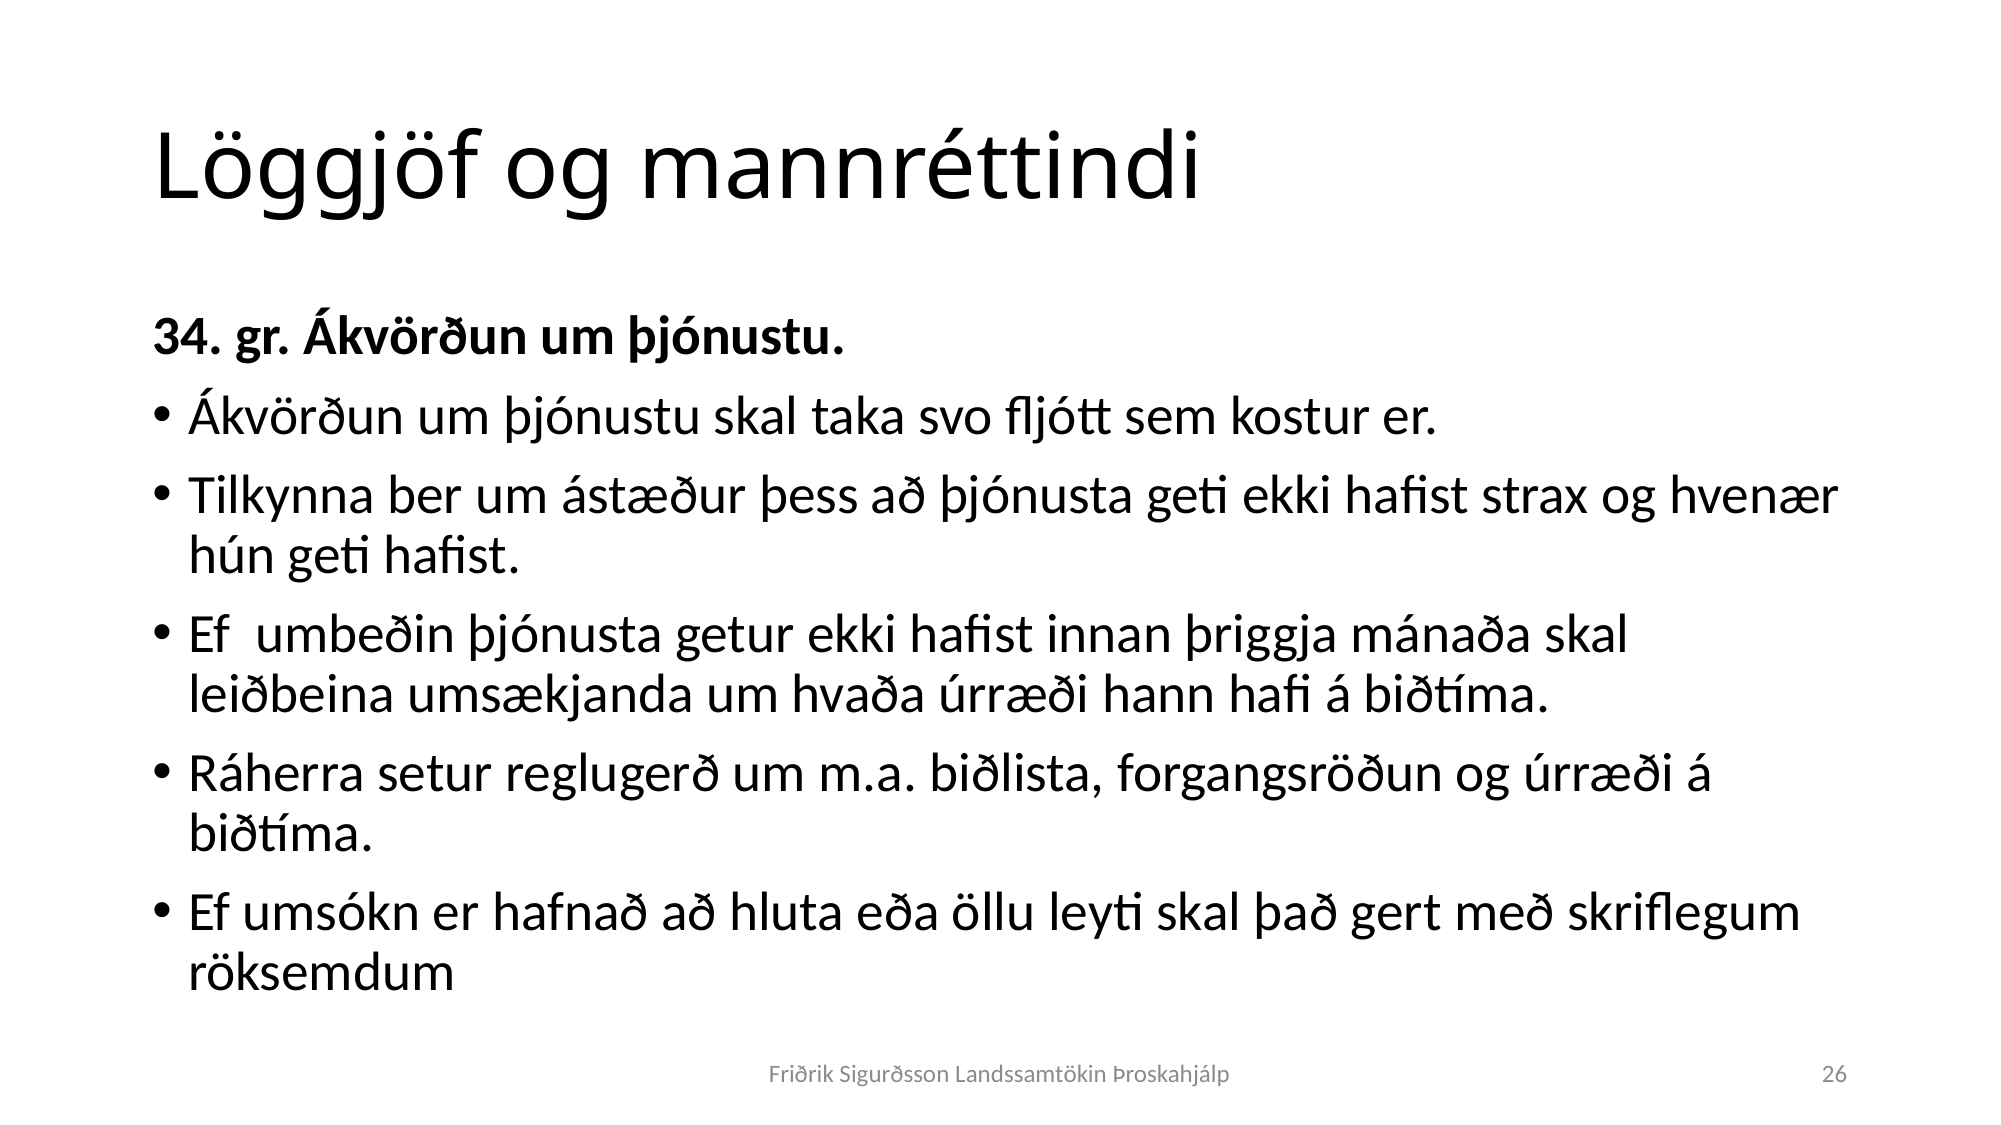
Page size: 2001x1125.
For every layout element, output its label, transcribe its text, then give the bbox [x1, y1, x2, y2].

slide_number 26 [1412, 1042, 1863, 1103]
title Löggjöf og mannréttindi [137, 59, 1863, 278]
list 34. gr. Ákvörðun um þjónustu. Ákvörðun um þjónustu skal taka svo fljótt sem kostur er. Tilkynna ber um ástæður þess að þjónusta geti ekki hafist strax og hvenær hún geti hafist. Ef umbeðin þjónusta getur ekki hafist innan þriggja mánaða skal leiðbeina umsækjanda um hvaða úrræði hann hafi á biðtíma. Ráherra setur reglugerð um m.a. biðlista, forgangsröðun og úrræði á biðtíma. Ef umsókn er hafnað að hluta eða öllu leyti skal það gert með skriflegum röksemdum [137, 299, 1863, 1014]
footer Friðrik Sigurðsson Landssamtökin Þroskahjálp [662, 1042, 1338, 1103]
